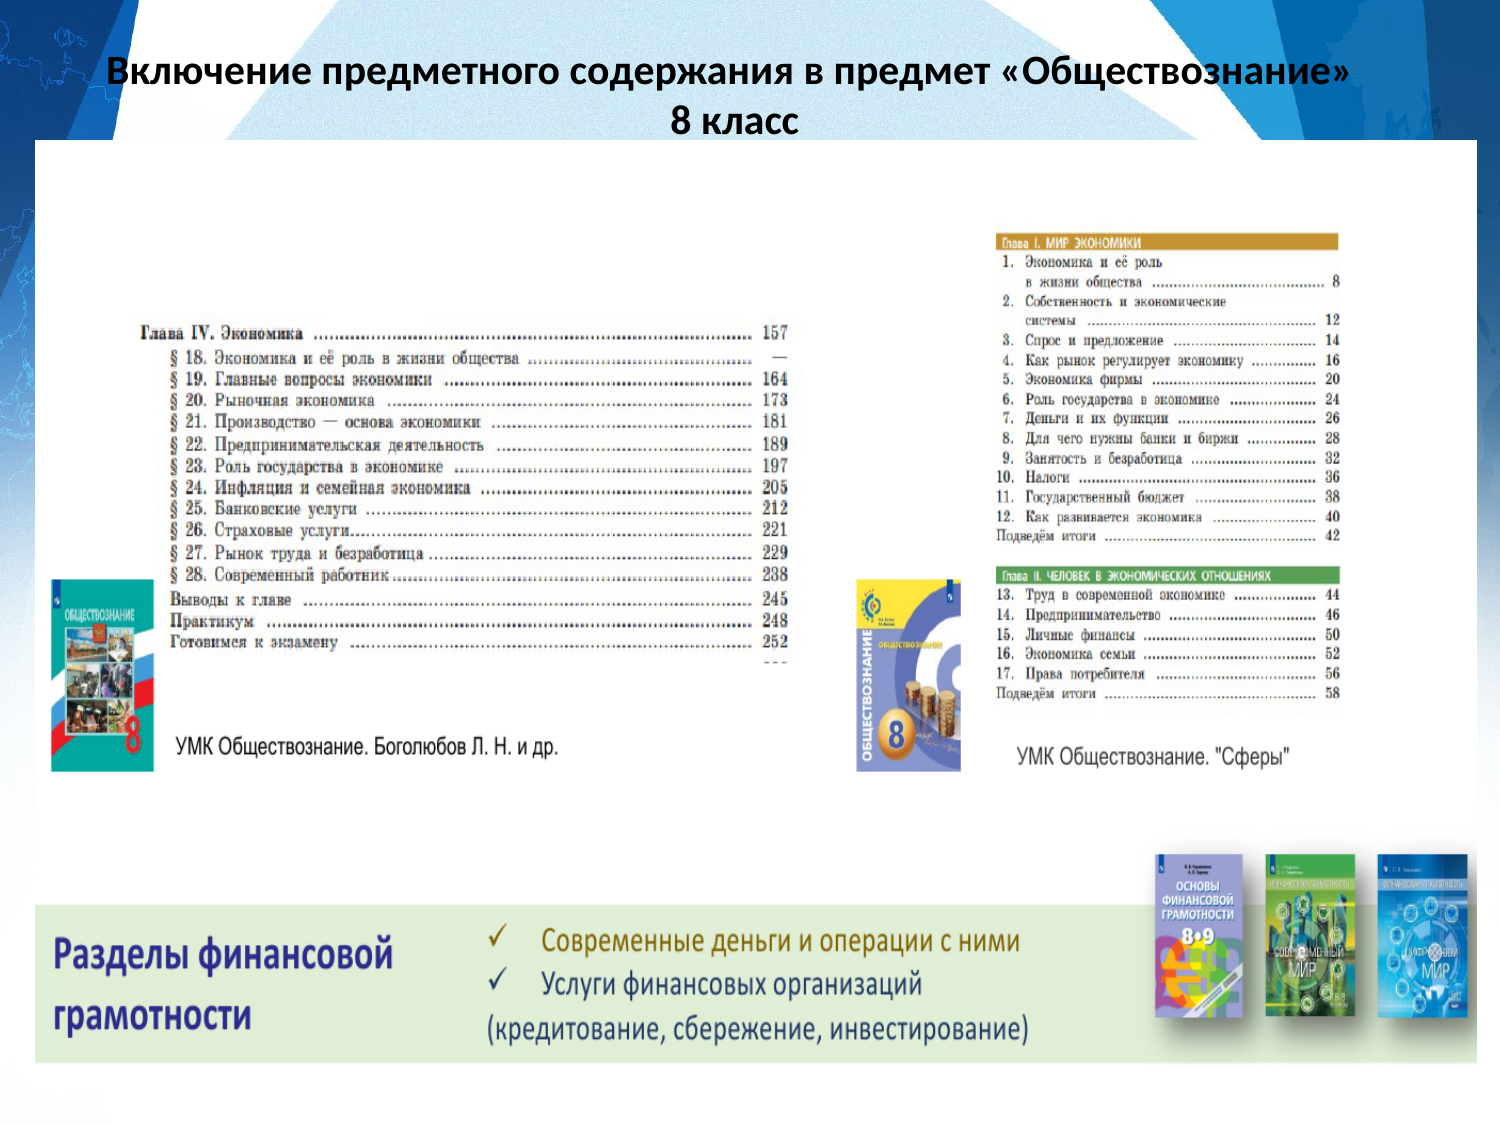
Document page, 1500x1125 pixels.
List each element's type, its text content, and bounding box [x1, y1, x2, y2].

picture [0, 0, 1500, 1125]
title Включение предметного содержания в предмет «Обществознание» 8 класс [35, 45, 1425, 140]
